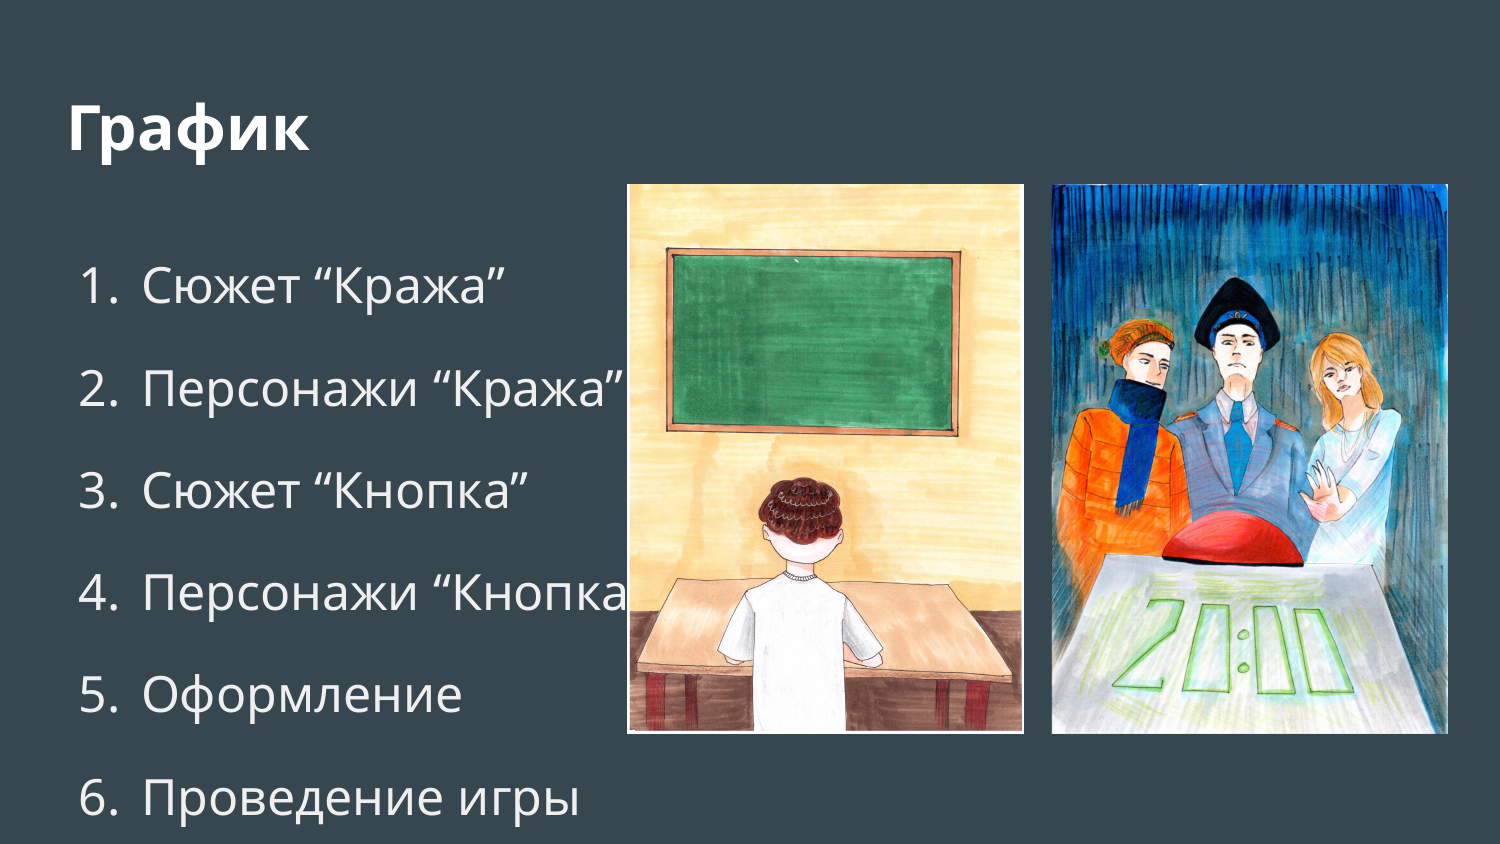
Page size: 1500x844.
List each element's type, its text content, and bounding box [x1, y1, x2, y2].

title График [51, 72, 1449, 167]
list Сюжет “Кража” Персонажи “Кража” Сюжет “Кнопка” Персонажи “Кнопка” Оформление Проведение игры Улучшение [51, 229, 621, 615]
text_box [626, 184, 1449, 735]
